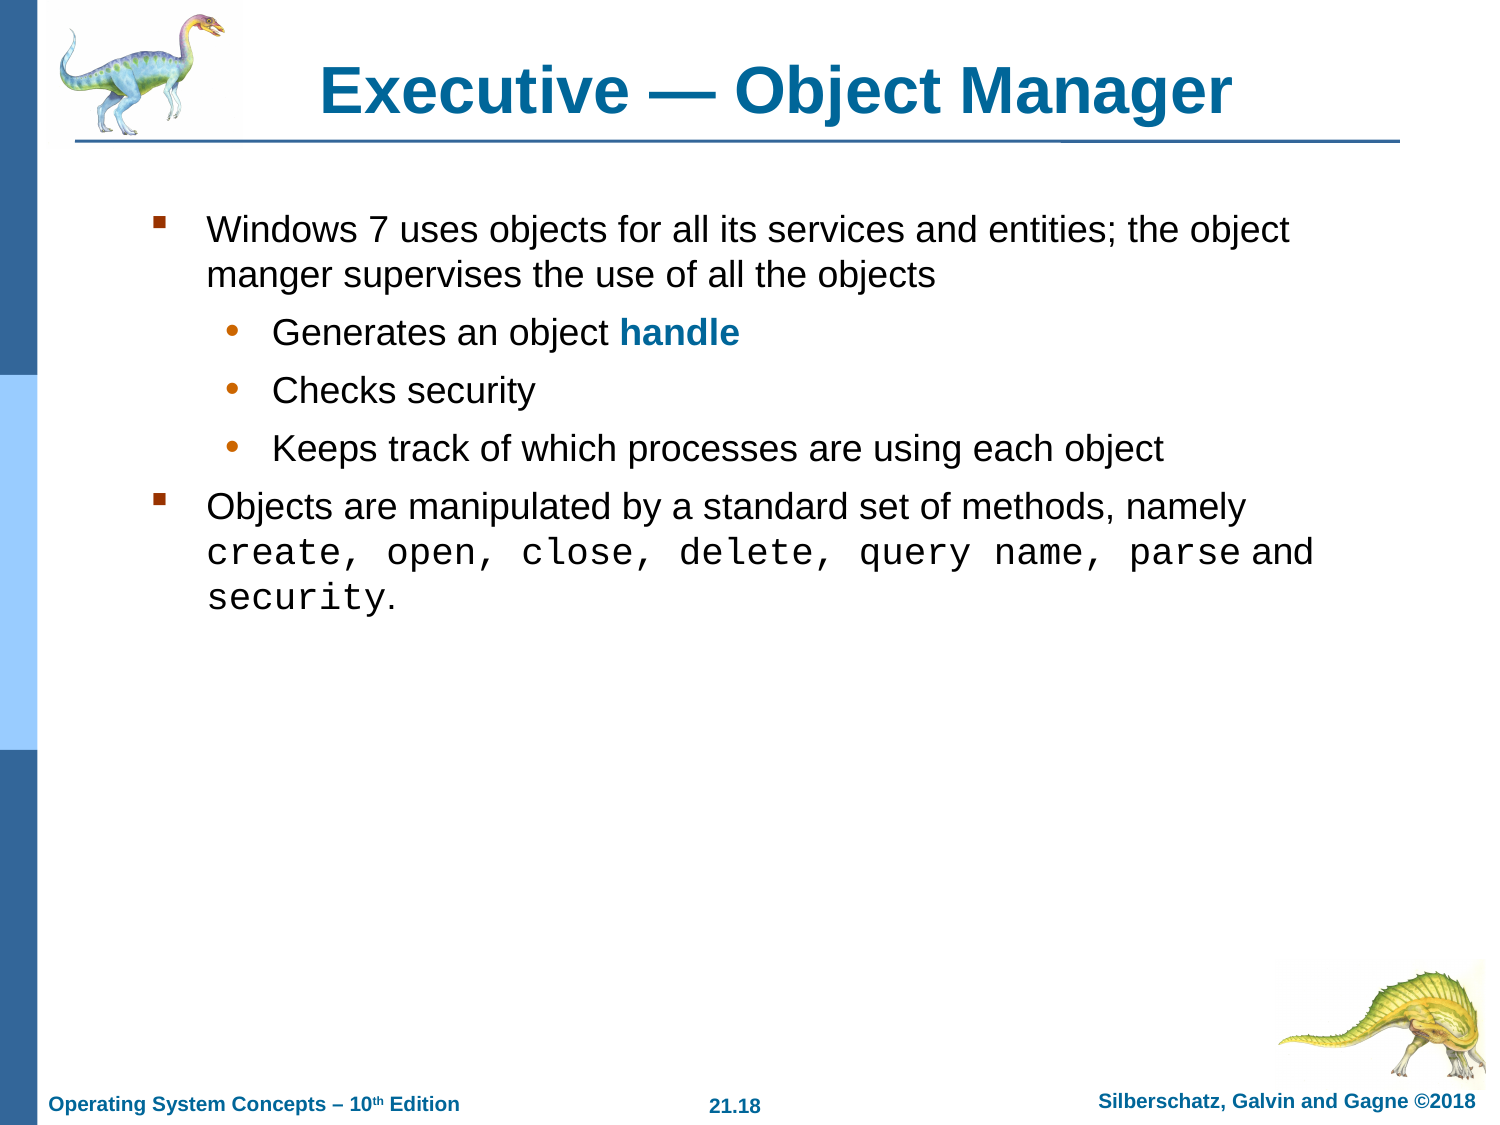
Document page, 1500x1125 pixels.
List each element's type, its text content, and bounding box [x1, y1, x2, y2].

picture [46, 0, 243, 149]
title Executive — Object Manager [129, 39, 1425, 135]
picture [1275, 959, 1486, 1090]
list Windows 7 uses objects for all its services and entities; the object manger supervises the use of all the objects Generates an object handle Checks security Keeps track of which processes are using each object Objects are manipulated by a standard set of methods, namely create, open, close, delete, query name, parse and security. [135, 197, 1401, 941]
